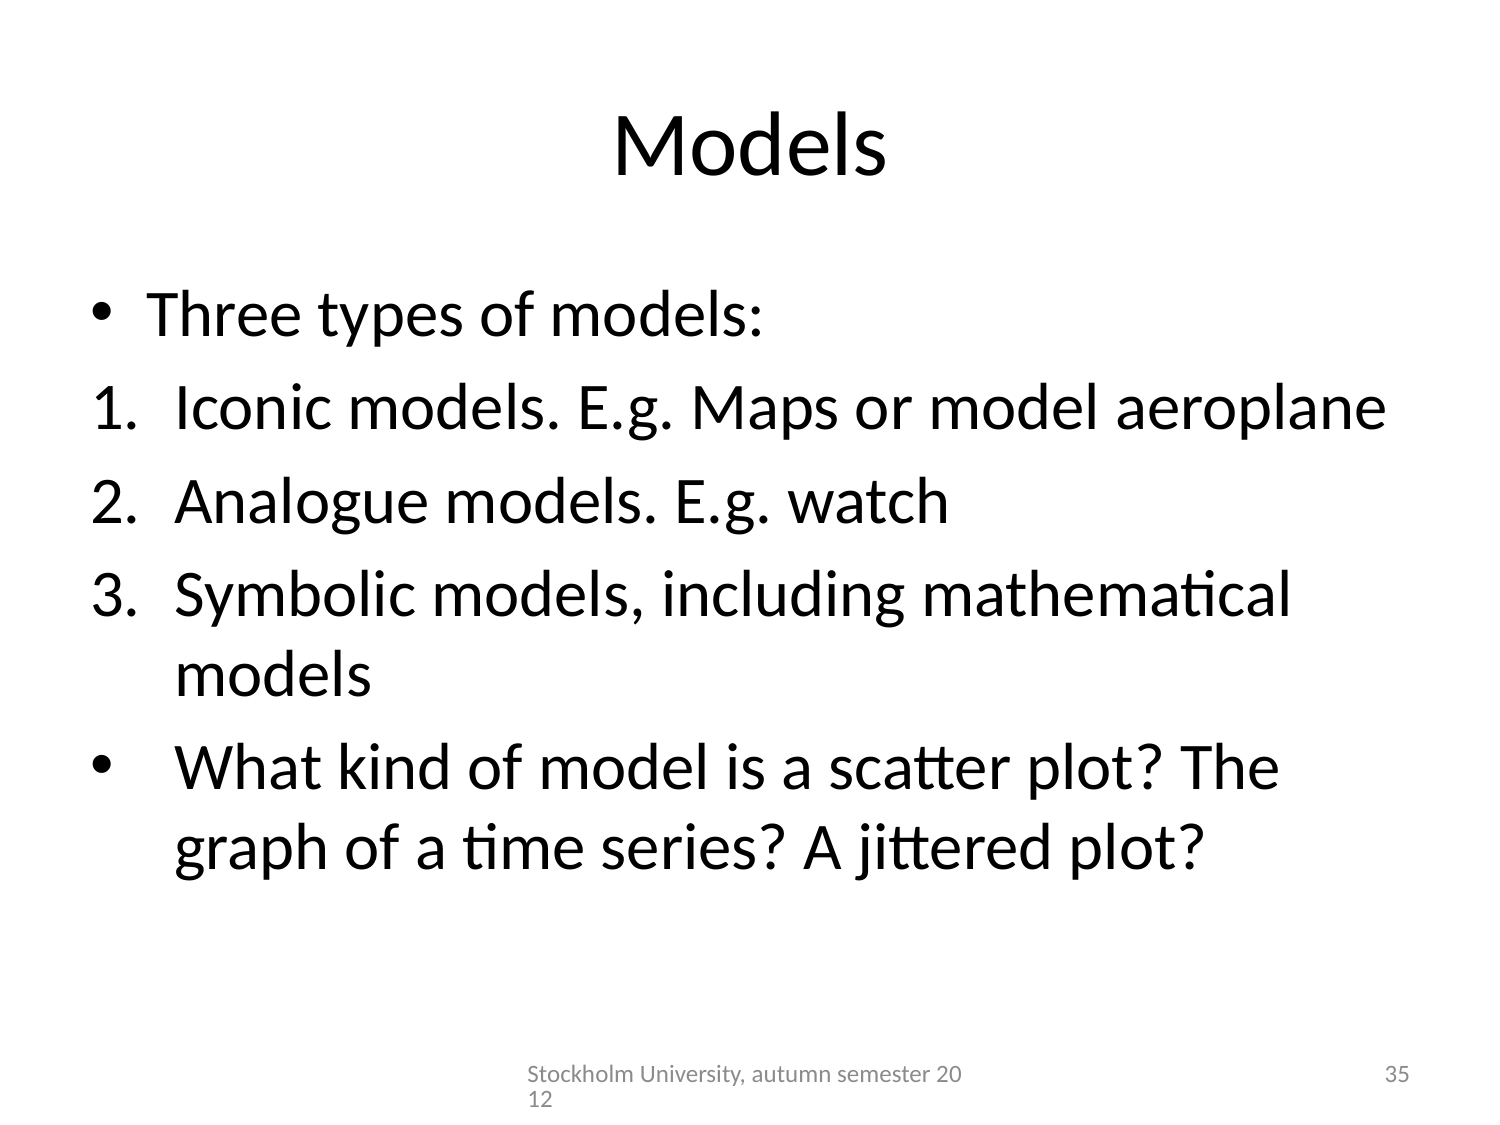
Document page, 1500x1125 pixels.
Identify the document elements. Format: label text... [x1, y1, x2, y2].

slide_number 35 [1074, 1042, 1425, 1103]
footer Stockholm University, autumn semester 2012 [512, 1042, 988, 1103]
list Three types of models: Iconic models. E.g. Maps or model aeroplane Analogue models. E.g. watch Symbolic models, including mathematical models What kind of model is a scatter plot? The graph of a time series? A jittered plot? [75, 262, 1425, 1005]
title Models [75, 45, 1425, 233]
